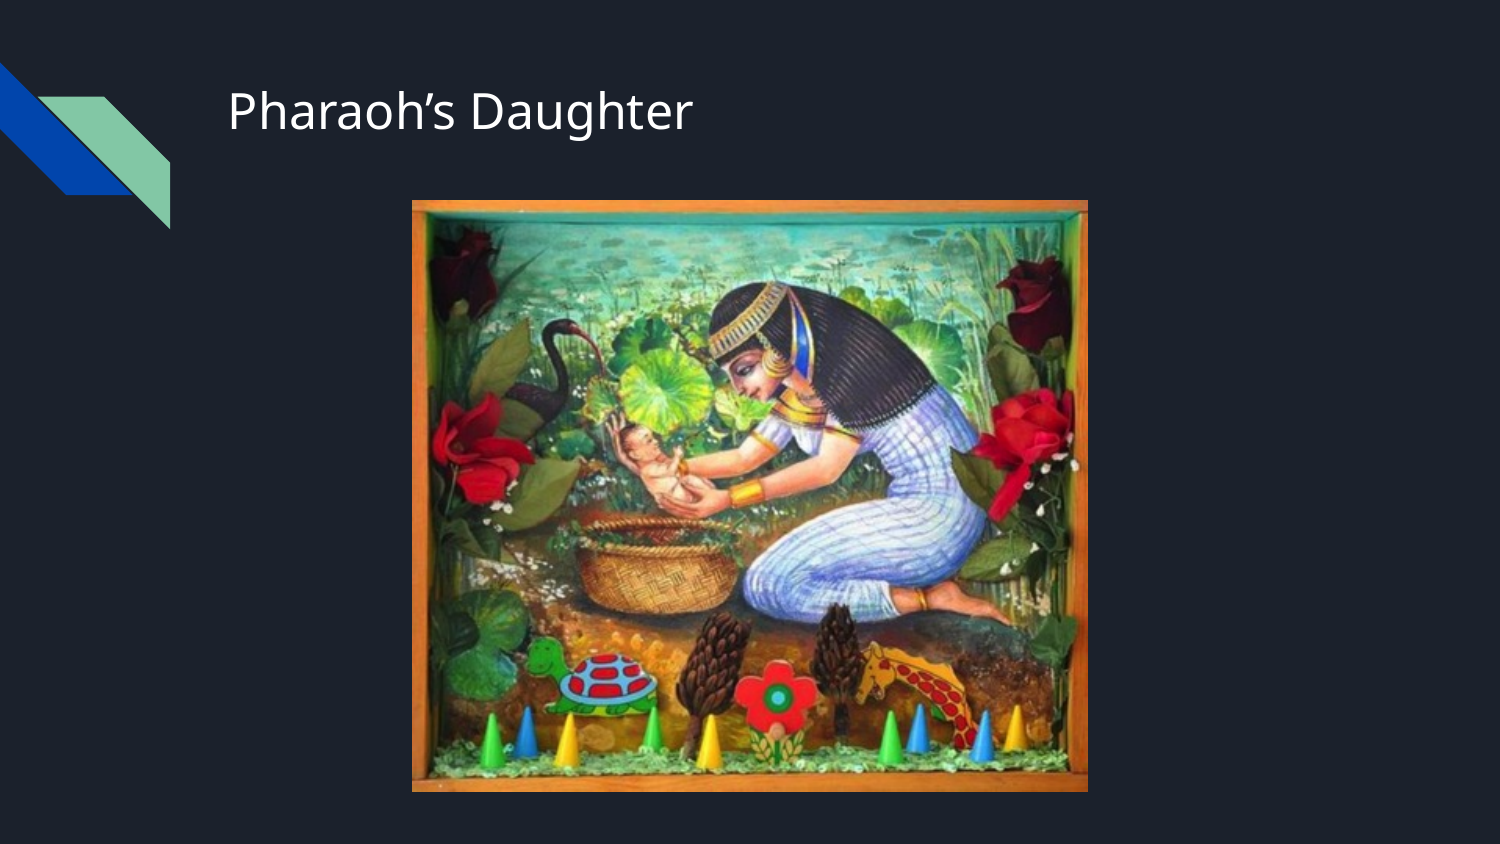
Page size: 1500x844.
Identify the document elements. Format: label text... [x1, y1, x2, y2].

picture [412, 200, 1088, 792]
title Pharaoh’s Daughter [212, 64, 1368, 215]
